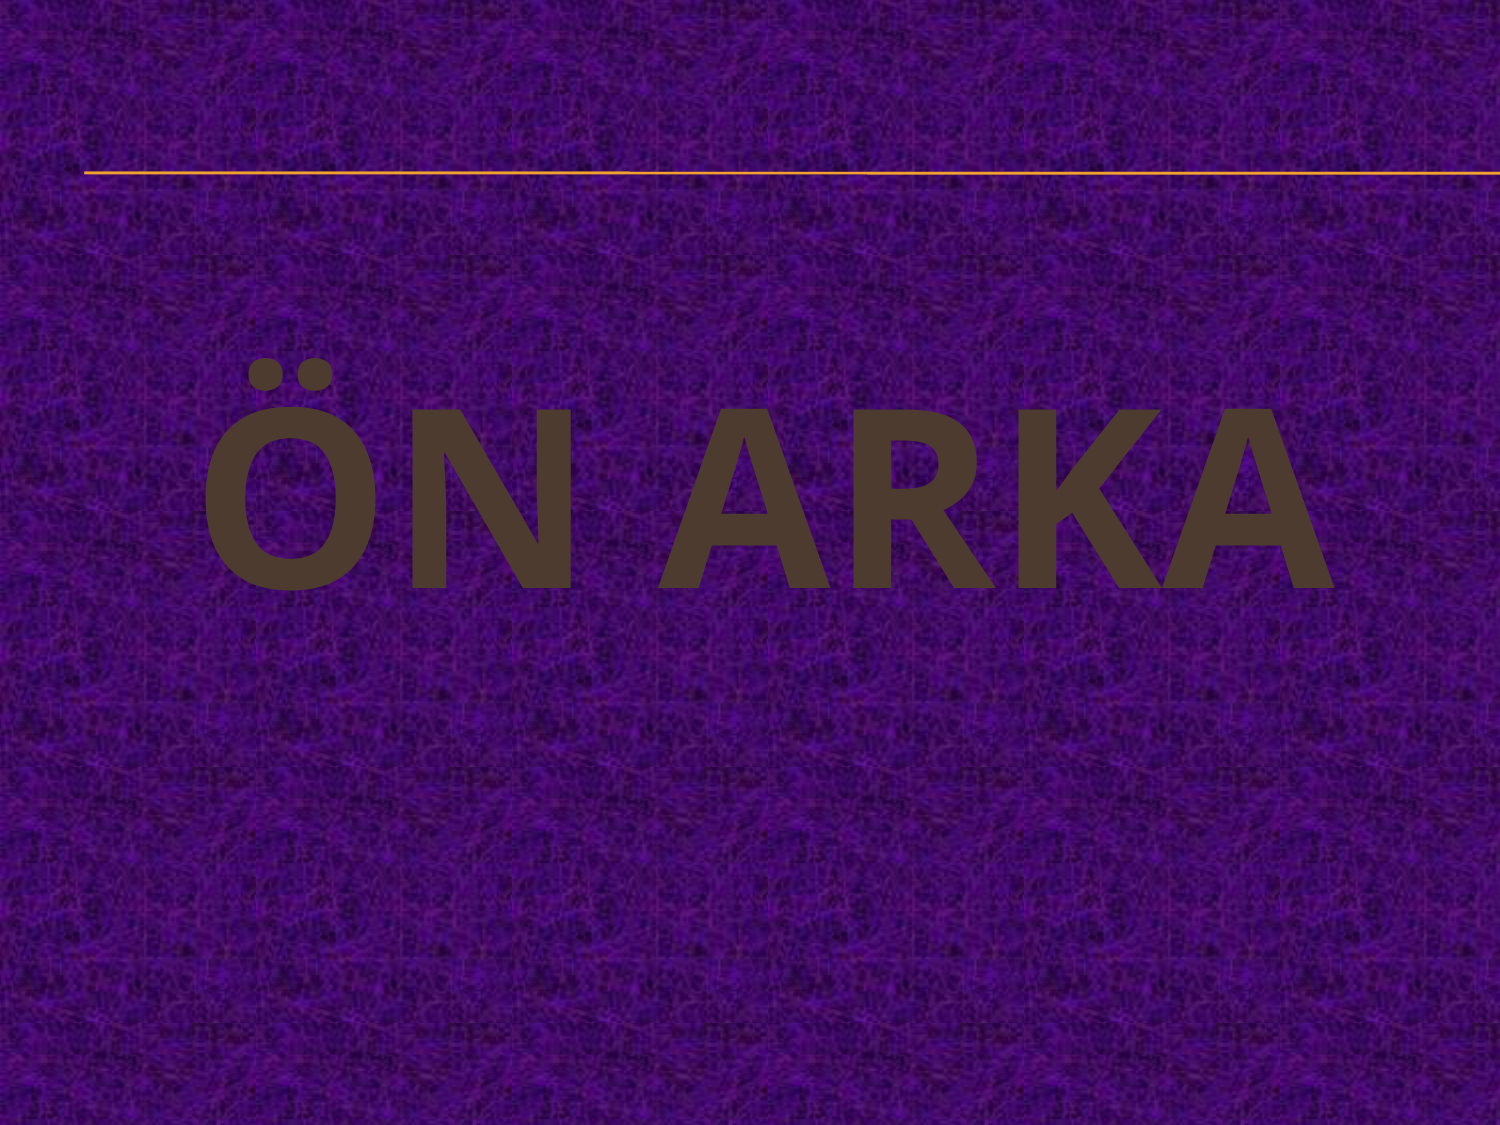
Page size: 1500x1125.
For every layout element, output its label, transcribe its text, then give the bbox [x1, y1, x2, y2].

title ÖN ARKA [88, 373, 1439, 603]
picture [0, 0, 1500, 1125]
